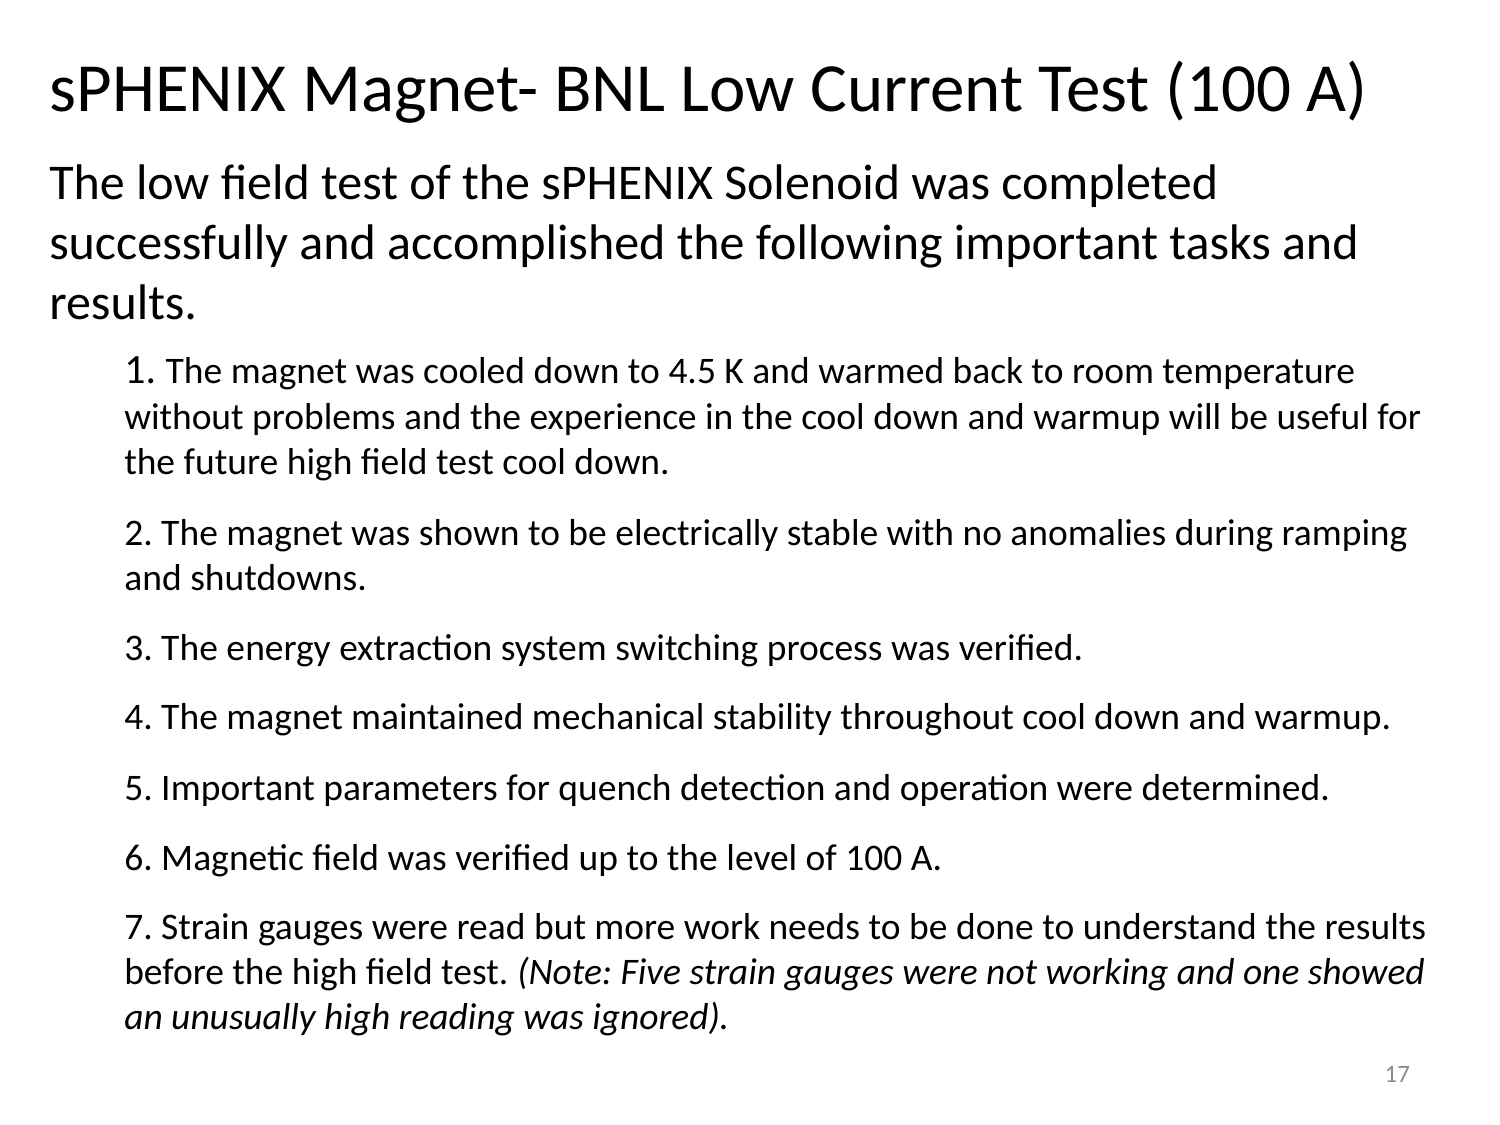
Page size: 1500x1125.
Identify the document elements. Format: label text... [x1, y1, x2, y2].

slide_number 17 [1074, 1042, 1425, 1103]
text_box The low field test of the sPHENIX Solenoid was completed successfully and accomplished the following important tasks and results. 1. The magnet was cooled down to 4.5 K and warmed back to room temperature without problems and the experience in the cool down and warmup will be useful for the future high field test cool down. 2. The magnet was shown to be electrically stable with no anomalies during ramping and shutdowns. 3. The energy extraction system switching process was verified. 4. The magnet maintained mechanical stability throughout cool down and warmup. 5. Important parameters for quench detection and operation were determined. 6. Magnetic field was verified up to the level of 100 A. 7. Strain gauges were read but more work needs to be done to understand the results before the high field test. (Note: Five strain gauges were not working and one showed an unusually high reading was ignored). [34, 142, 1475, 1045]
title sPHENIX Magnet- BNL Low Current Test (100 A) [34, 24, 1450, 142]
